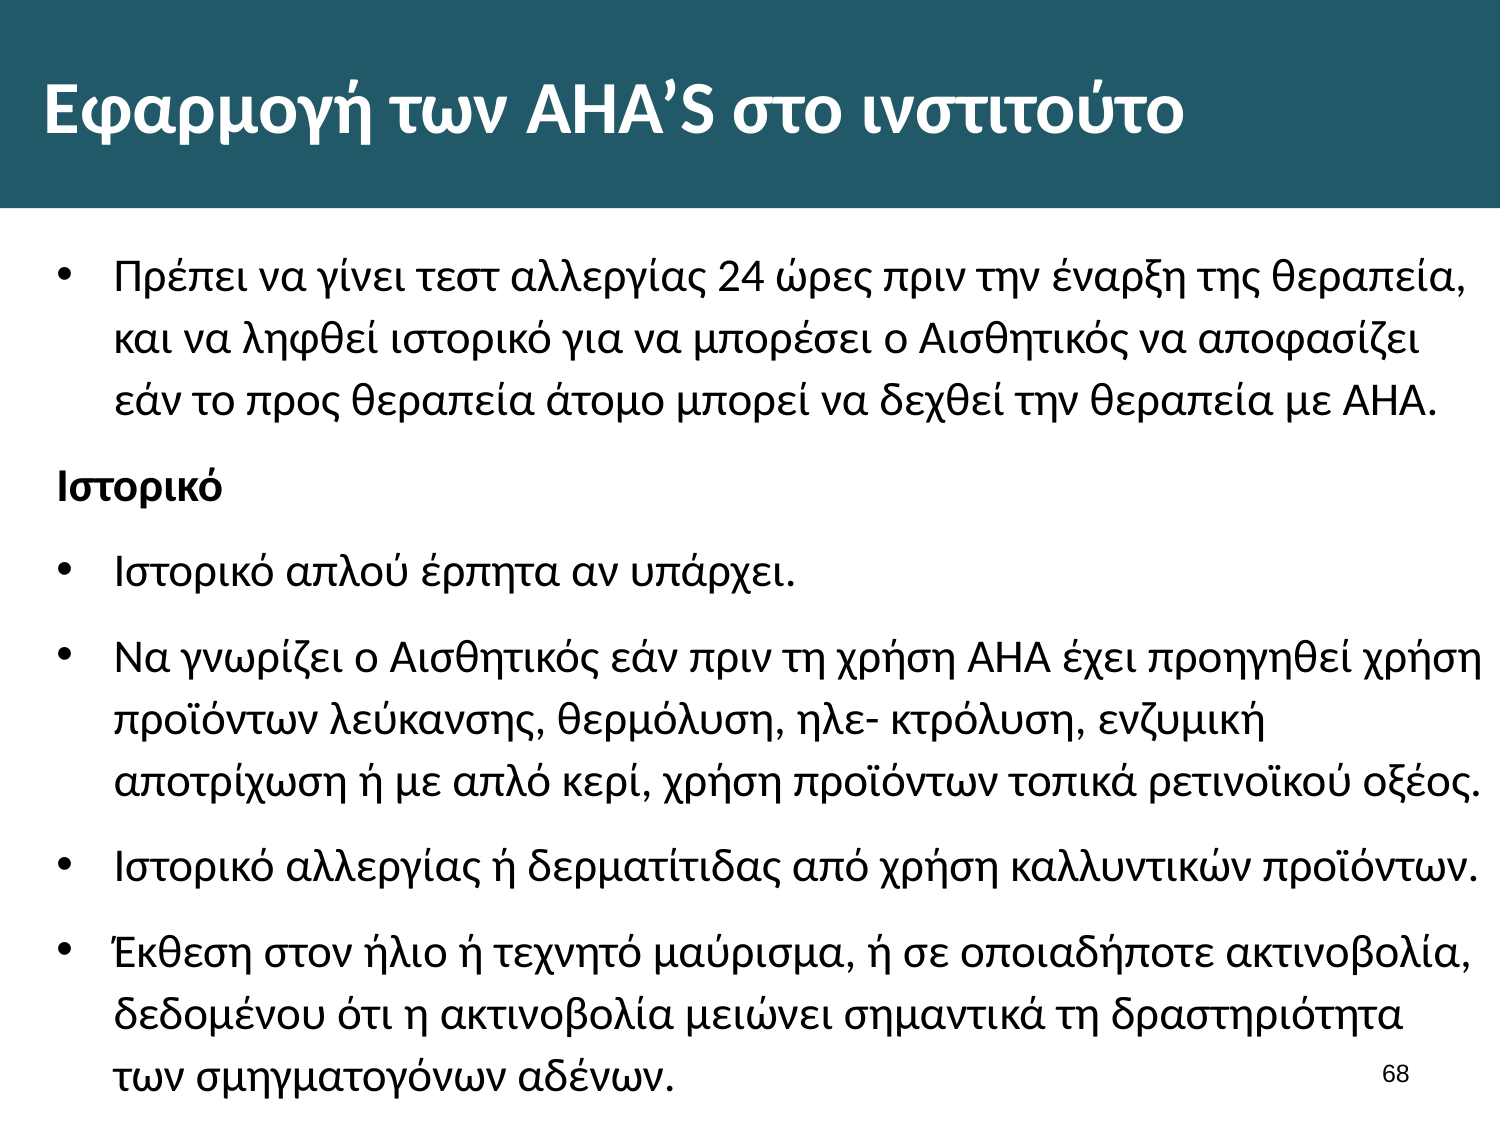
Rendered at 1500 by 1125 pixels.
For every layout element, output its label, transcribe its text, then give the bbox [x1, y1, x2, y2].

list Πρέπει να γίνει τεστ αλ­λεργίας 24 ώρες πριν την έναρξη της θεραπεία, και να ληφθεί ιστορικό για να μπορέσει ο Αισθητικός να αποφασίζει εάν το προς θεραπεία άτομο μπορεί να δεχθεί την θεραπεία με ΑΗΑ. Ιστορικό Ιστορικό απλού έρπητα αν υπάρχει. Να γνωρίζει ο Αισθητικός εάν πριν τη χρήση ΑΗΑ έχει προηγηθεί χρήση προϊόντων λεύκανσης, θερμόλυση, ηλε- κτρόλυση, ενζυμική αποτρίχωση ή με απλό κερί, χρήση προϊόντων τοπικά ρετινοϊκού οξέος. Ιστορικό αλλεργίας ή δερματίτιδας από χρήση καλλυντικών προϊόντων. Έκθεση στον ήλιο ή τεχνητό μαύρισμα, ή σε οποιαδήποτε ακτινοβολία, δεδομένου ότι η ακτινοβολία μειώνει σημαντι­κά τη δραστηριότητα των σμηγματογόνων αδένων. [41, 231, 1500, 1125]
slide_number 67 [1074, 1042, 1425, 1103]
title Εφαρμογή των AHA’S στο ινστιτούτο [0, 0, 1500, 209]
